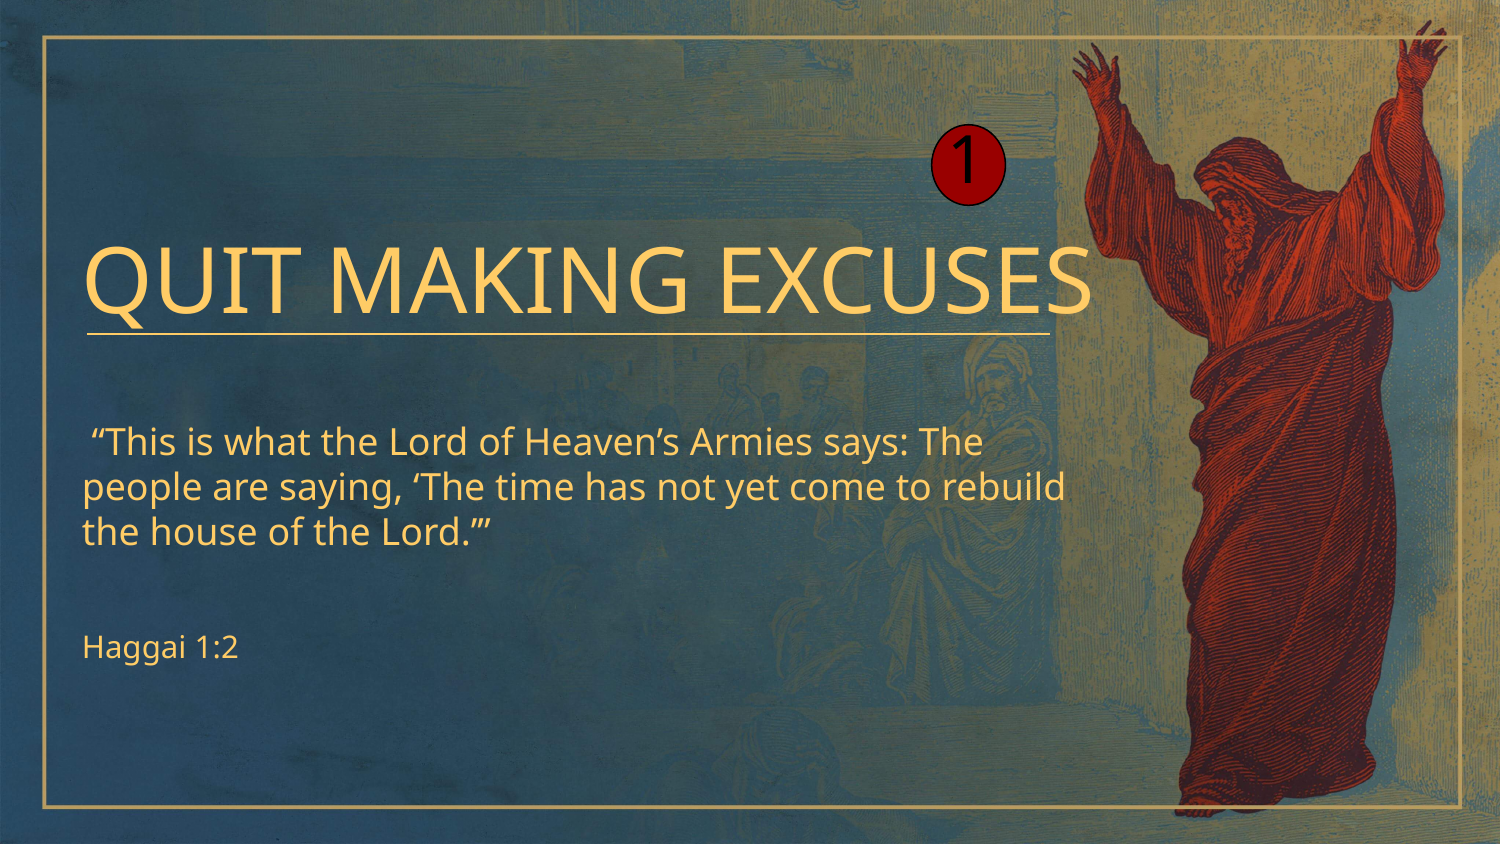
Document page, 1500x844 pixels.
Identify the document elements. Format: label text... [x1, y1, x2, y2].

text_box QUIT MAKING EXCUSES [67, 214, 1318, 340]
picture [0, 0, 1500, 844]
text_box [924, 109, 1009, 206]
text_box “This is what the Lord of Heaven’s Armies says: The people are saying, ‘The time has not yet come to rebuild the house of the Lord.’” Haggai 1:2 [67, 410, 1105, 673]
